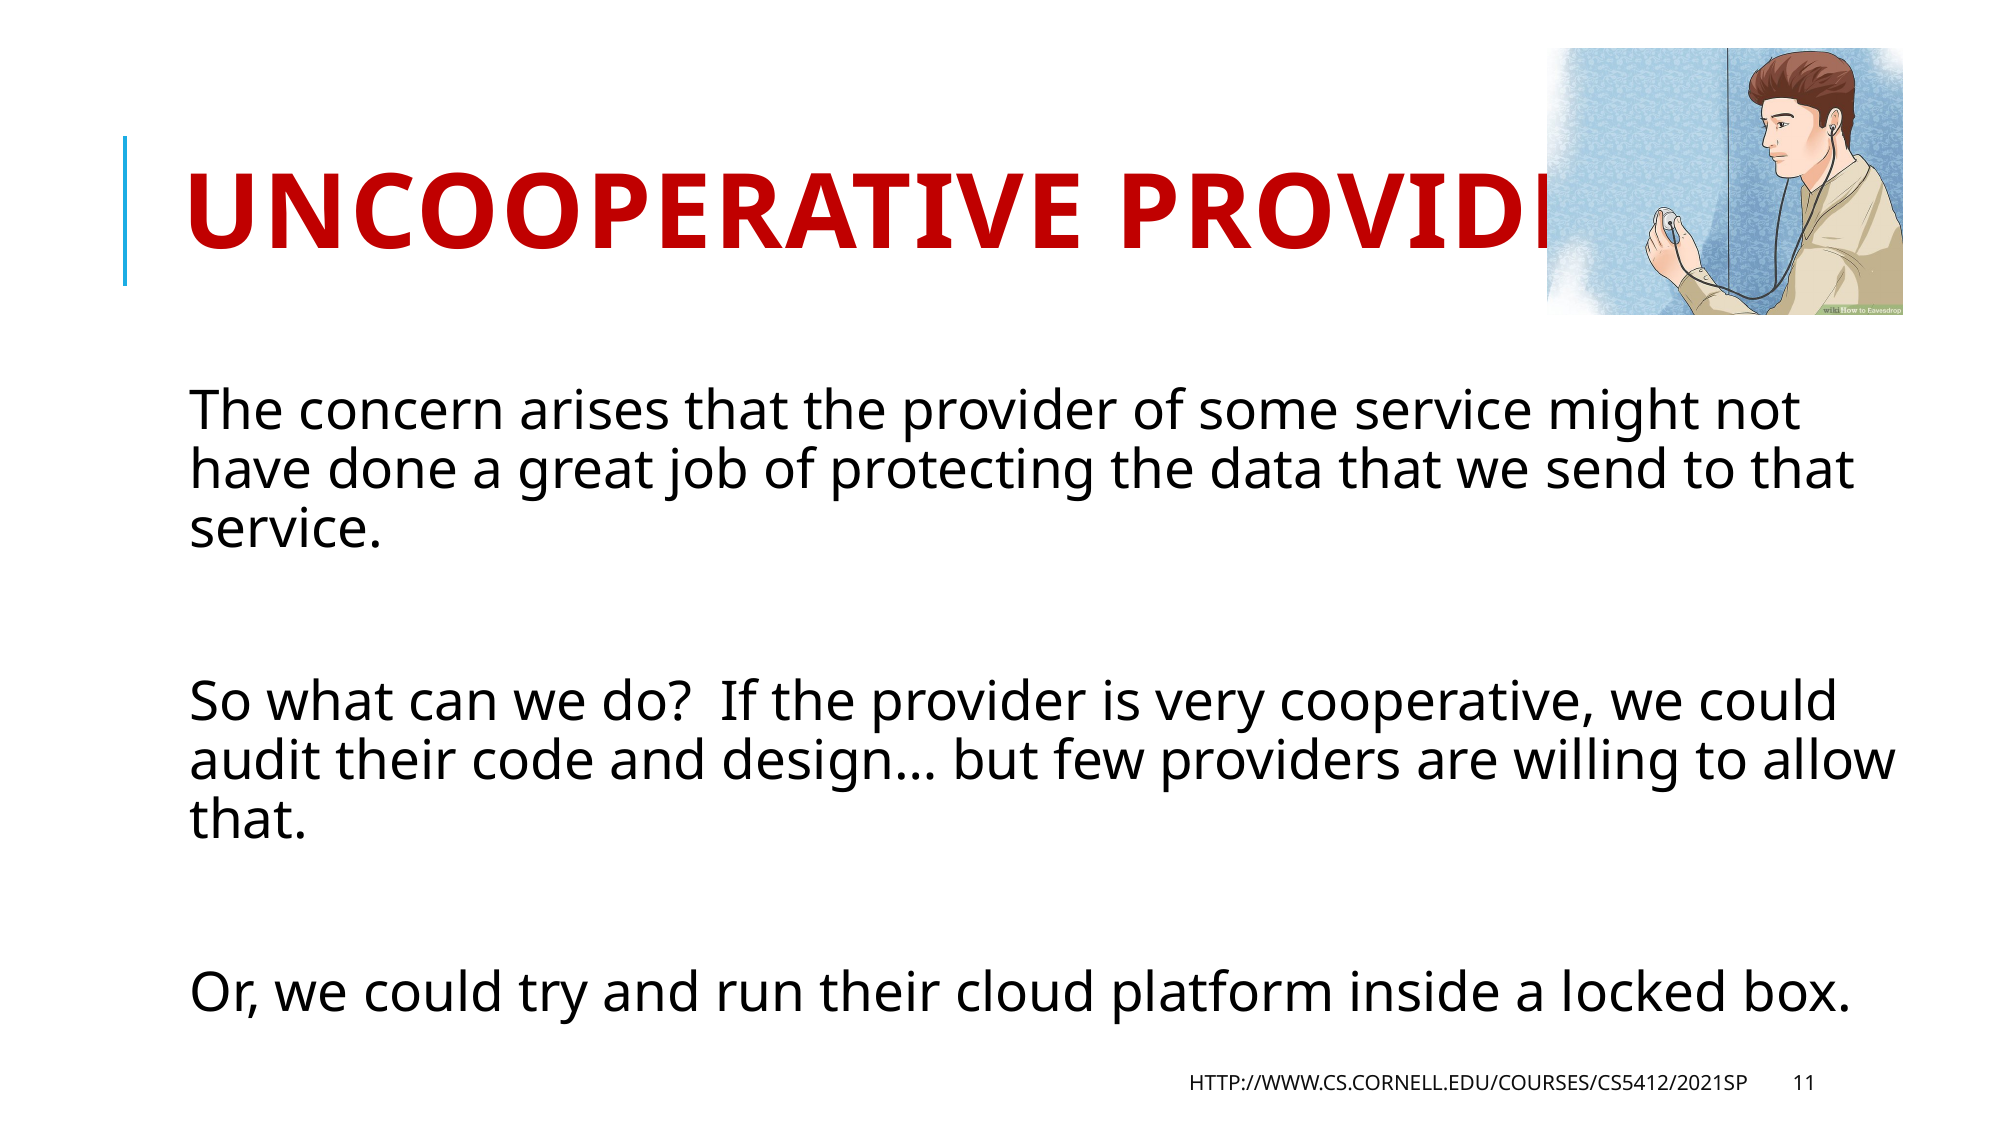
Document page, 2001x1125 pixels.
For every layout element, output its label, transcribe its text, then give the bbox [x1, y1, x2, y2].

list The concern arises that the provider of some service might not have done a great job of protecting the data that we send to that service. So what can we do? If the provider is very cooperative, we could audit their code and design… but few providers are willing to allow that. Or, we could try and run their cloud platform inside a locked box. [168, 375, 1938, 1035]
slide_number 11 [1777, 1061, 1938, 1107]
footer http://www.cs.cornell.edu/courses/cs5412/2021sp [794, 1061, 1763, 1107]
picture [1547, 48, 1904, 316]
title UnCooperative provider [168, 96, 1938, 342]
